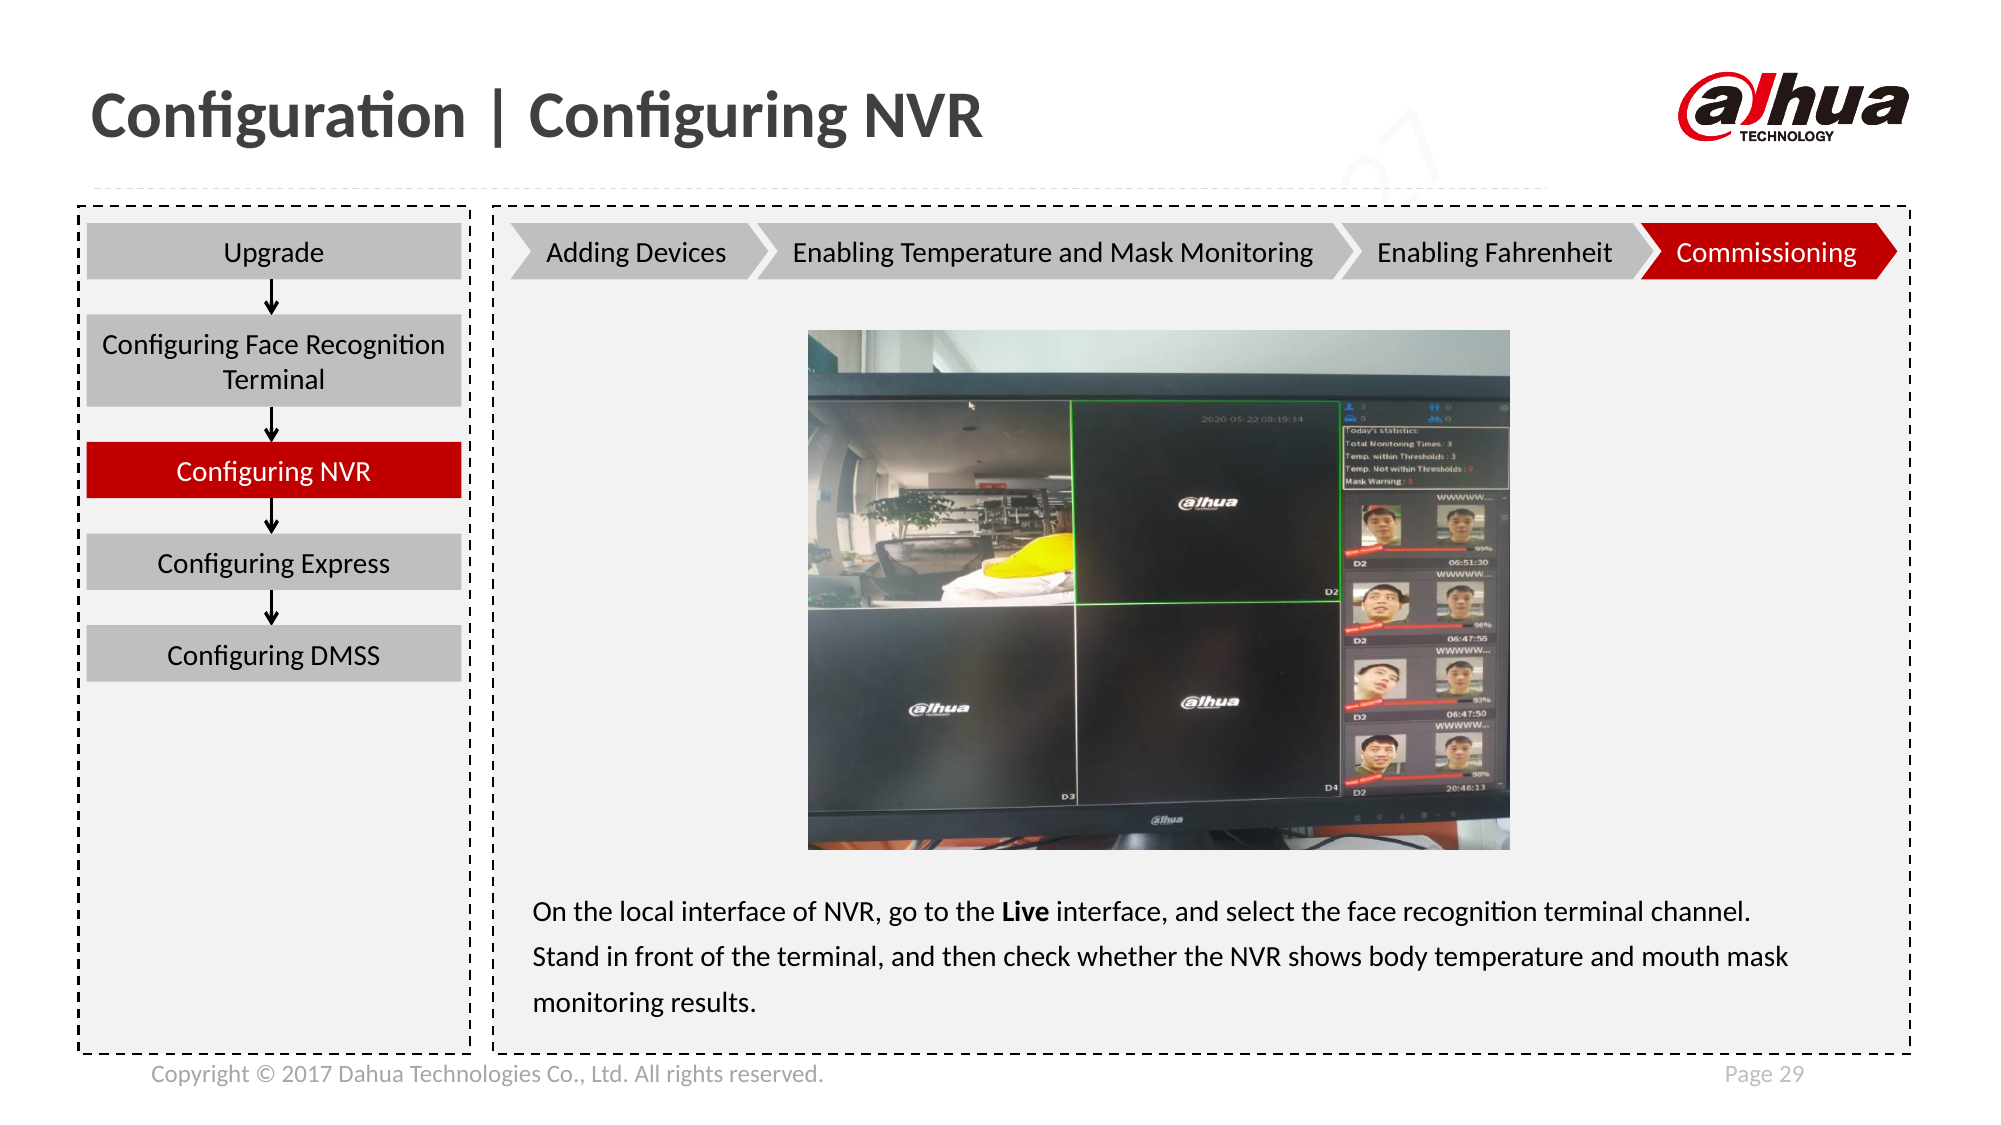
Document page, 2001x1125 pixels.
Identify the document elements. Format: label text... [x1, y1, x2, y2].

text_box Configuring DMSS [86, 625, 462, 682]
text_box Configuring NVR [86, 441, 462, 499]
text_box Adding Devices [510, 223, 769, 280]
picture [808, 329, 1510, 851]
text_box On the local interface of NVR, go to the Live interface, and select the face recognition terminal channel. Stand in front of the terminal, and then check whether the NVR shows body temperature and mouth mask monitoring results. [517, 874, 1815, 1026]
text_box Configuring Face Recognition Terminal [86, 314, 462, 407]
text_box [78, 206, 470, 1055]
text_box Commissioning [1640, 223, 1898, 280]
title Configuration | Configuring NVR [78, 39, 1936, 183]
text_box Configuring Express [86, 533, 462, 590]
text_box [493, 206, 1910, 1055]
text_box Enabling Temperature and Mask Monitoring [757, 223, 1354, 280]
text_box Upgrade [86, 223, 462, 280]
text_box Enabling Fahrenheit [1341, 223, 1654, 280]
